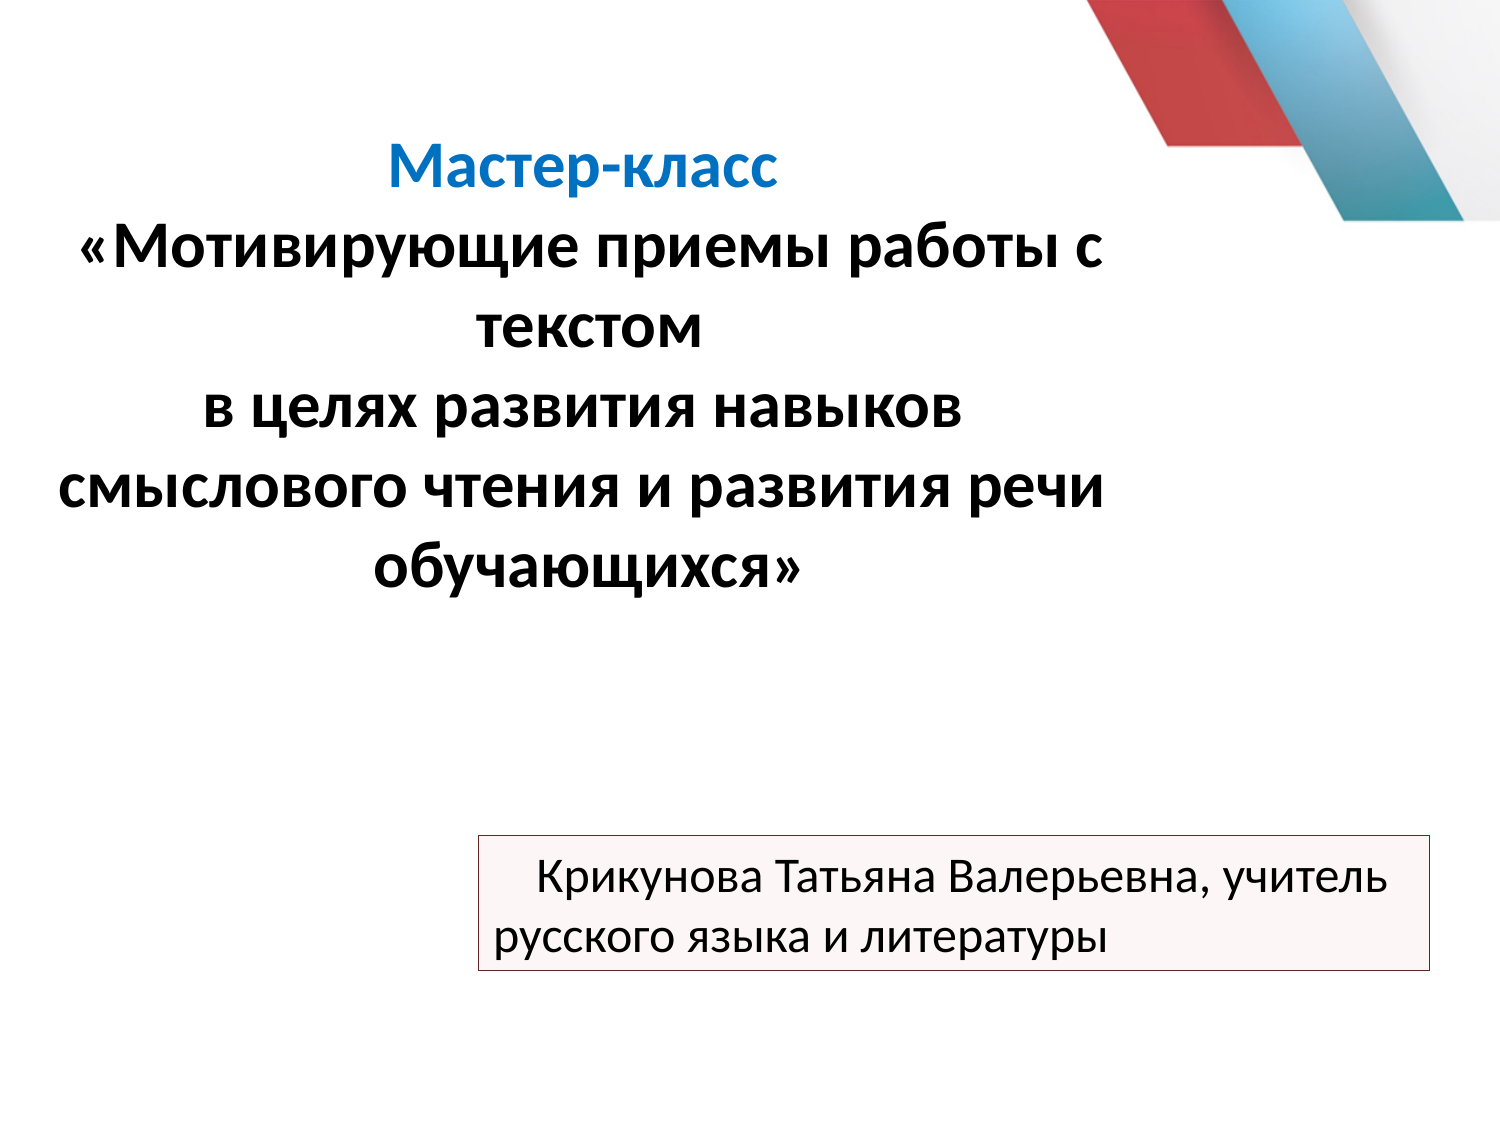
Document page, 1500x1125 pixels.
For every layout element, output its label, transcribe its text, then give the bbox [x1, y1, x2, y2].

title Мастер-класс «Мотивирующие приемы работы с текстом в целях развития навыков смыслового чтения и развития речи обучающихся» [17, 19, 1164, 704]
picture [0, 0, 1500, 1125]
text_box Крикунова Татьяна Валерьевна, учитель русского языка и литературы [478, 835, 1430, 971]
